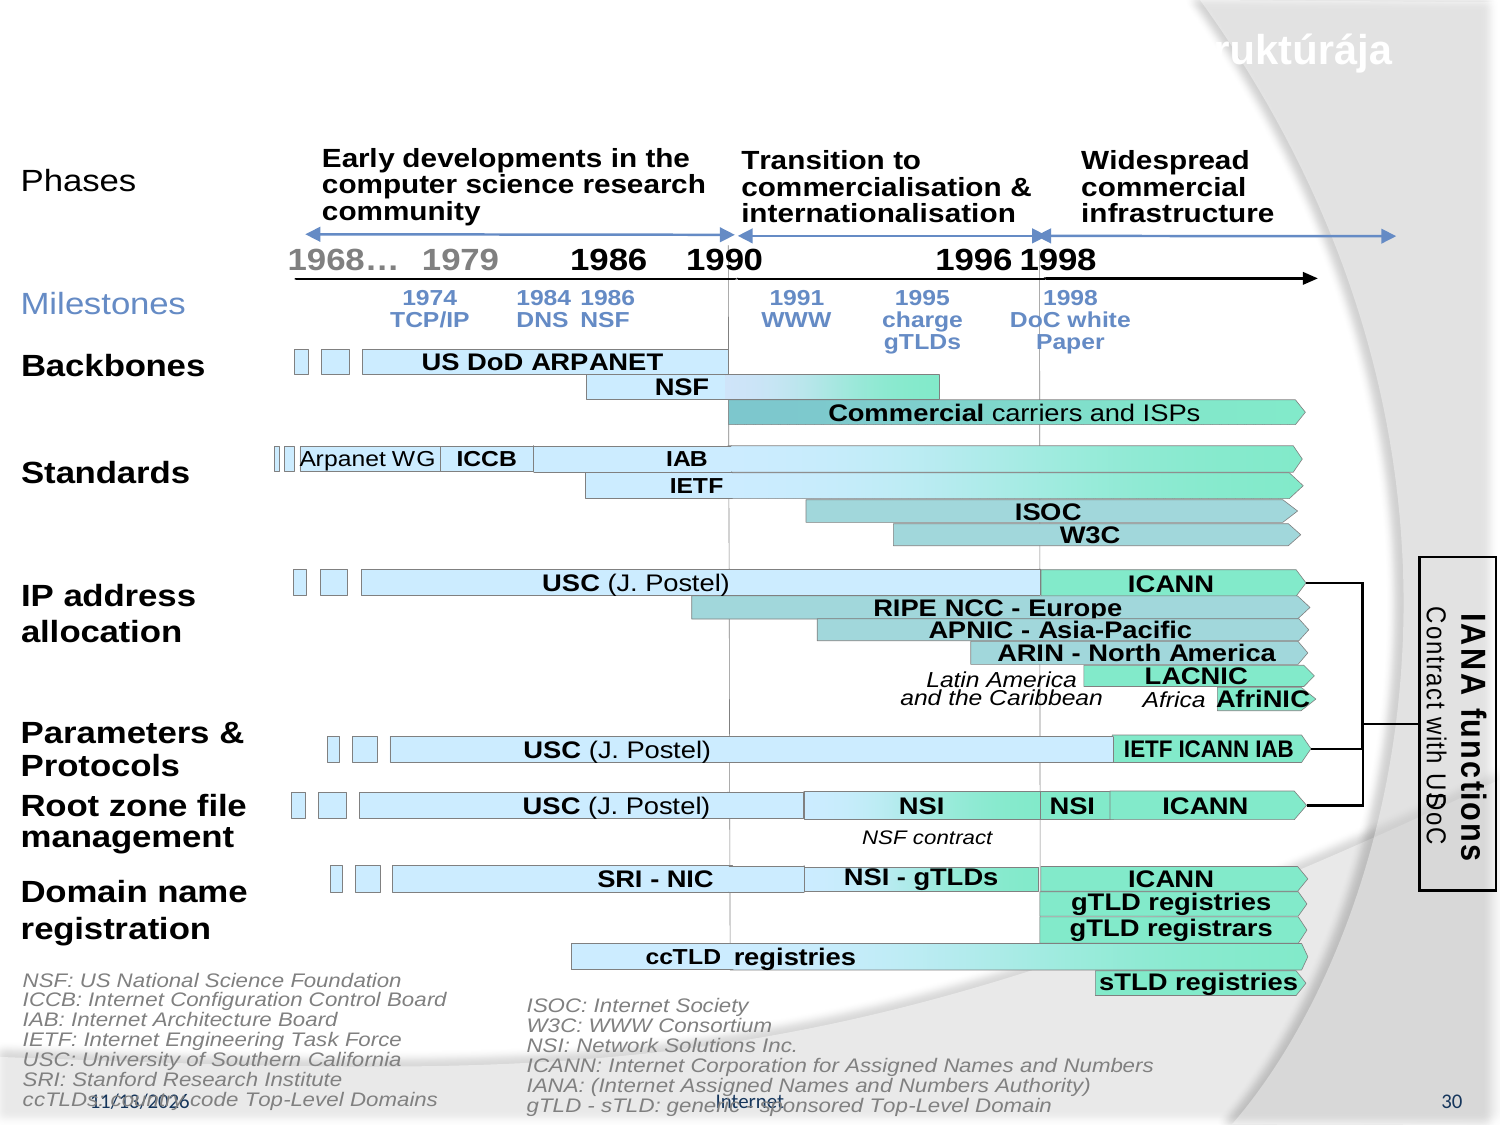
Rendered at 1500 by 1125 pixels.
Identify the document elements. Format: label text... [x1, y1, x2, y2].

text_box Az Internet irányítási struktúrája [739, 15, 1408, 80]
picture [17, 136, 1500, 1125]
